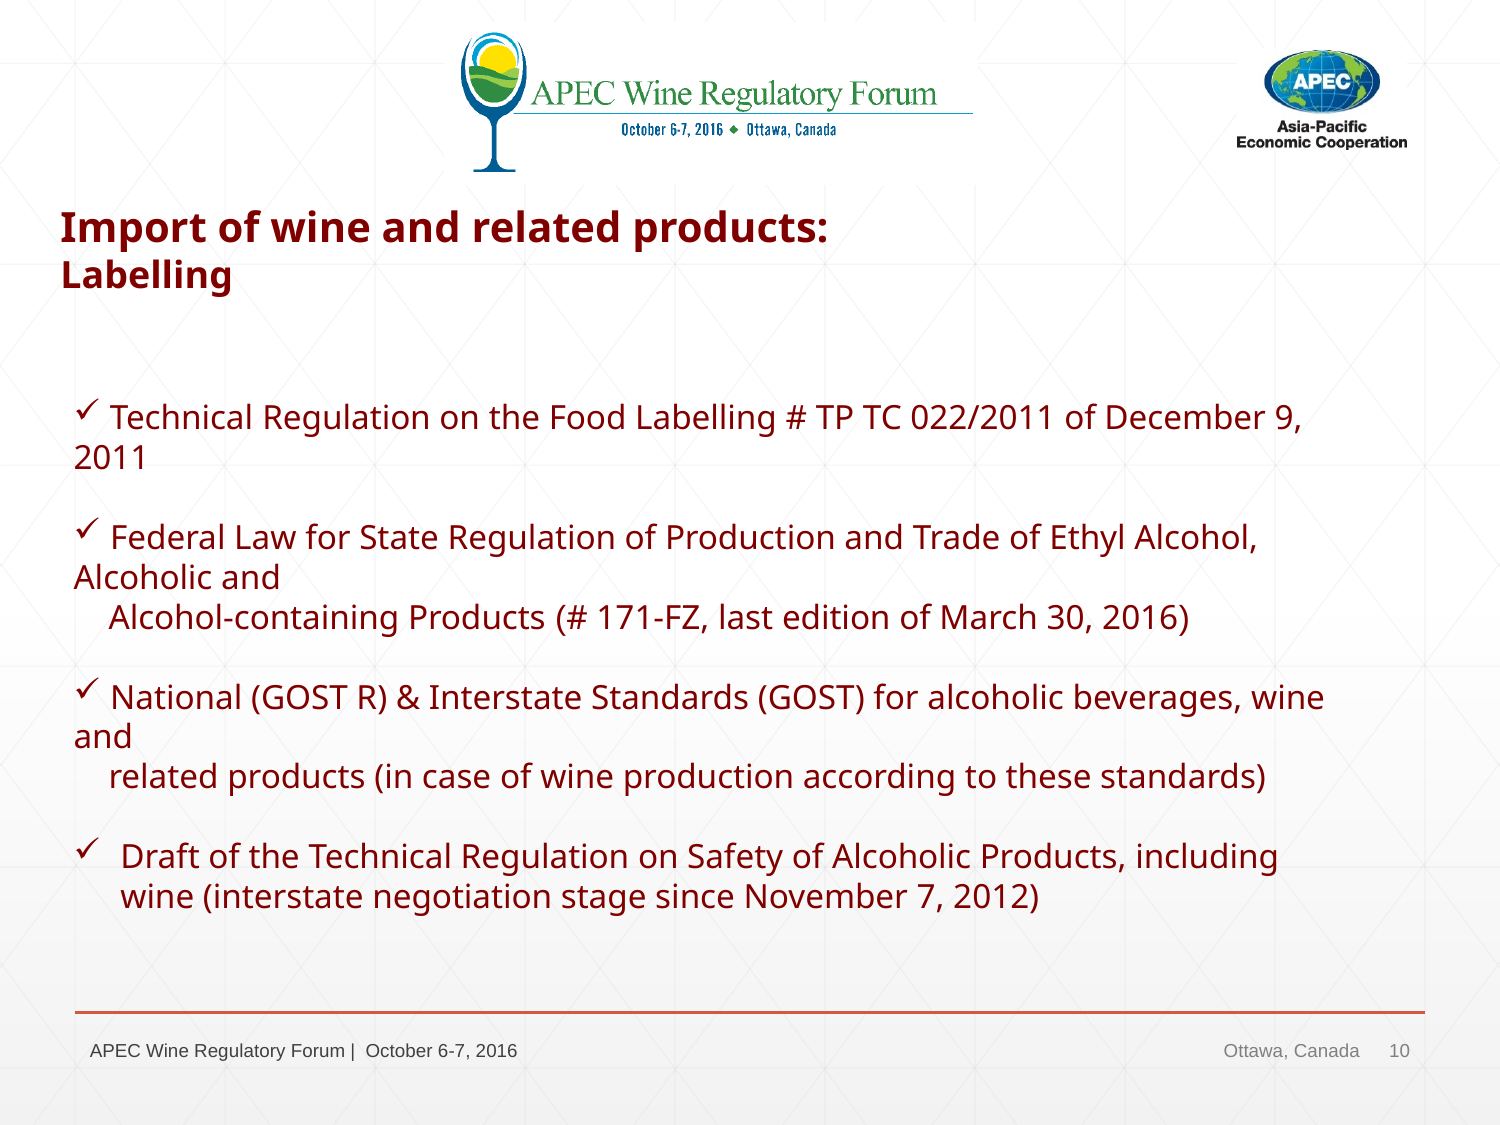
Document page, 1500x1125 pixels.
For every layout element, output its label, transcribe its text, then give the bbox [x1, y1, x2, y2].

text_box Technical Regulation on the Food Labelling # TP TC 022/2011 of December 9, 2011 Federal Law for State Regulation of Production and Trade of Ethyl Alcohol, Alcoholic and Alcohol-containing Products (# 171-FZ, last edition of March 30, 2016) National (GOST R) & Interstate Standards (GOST) for alcoholic beverages, wine and related products (in case of wine production according to these standards) Draft of the Technical Regulation on Safety of Alcoholic Products, including wine (interstate negotiation stage since November 7, 2012) [58, 388, 1369, 923]
text_box Import of wine and related products: Labelling [45, 193, 1453, 304]
picture [444, 22, 978, 185]
slide_number 10 [1375, 1031, 1440, 1069]
picture [1237, 49, 1408, 150]
slide_number Ottawa, Canada [837, 1031, 1375, 1069]
footer APEC Wine Regulatory Forum | October 6-7, 2016 [75, 1031, 829, 1069]
